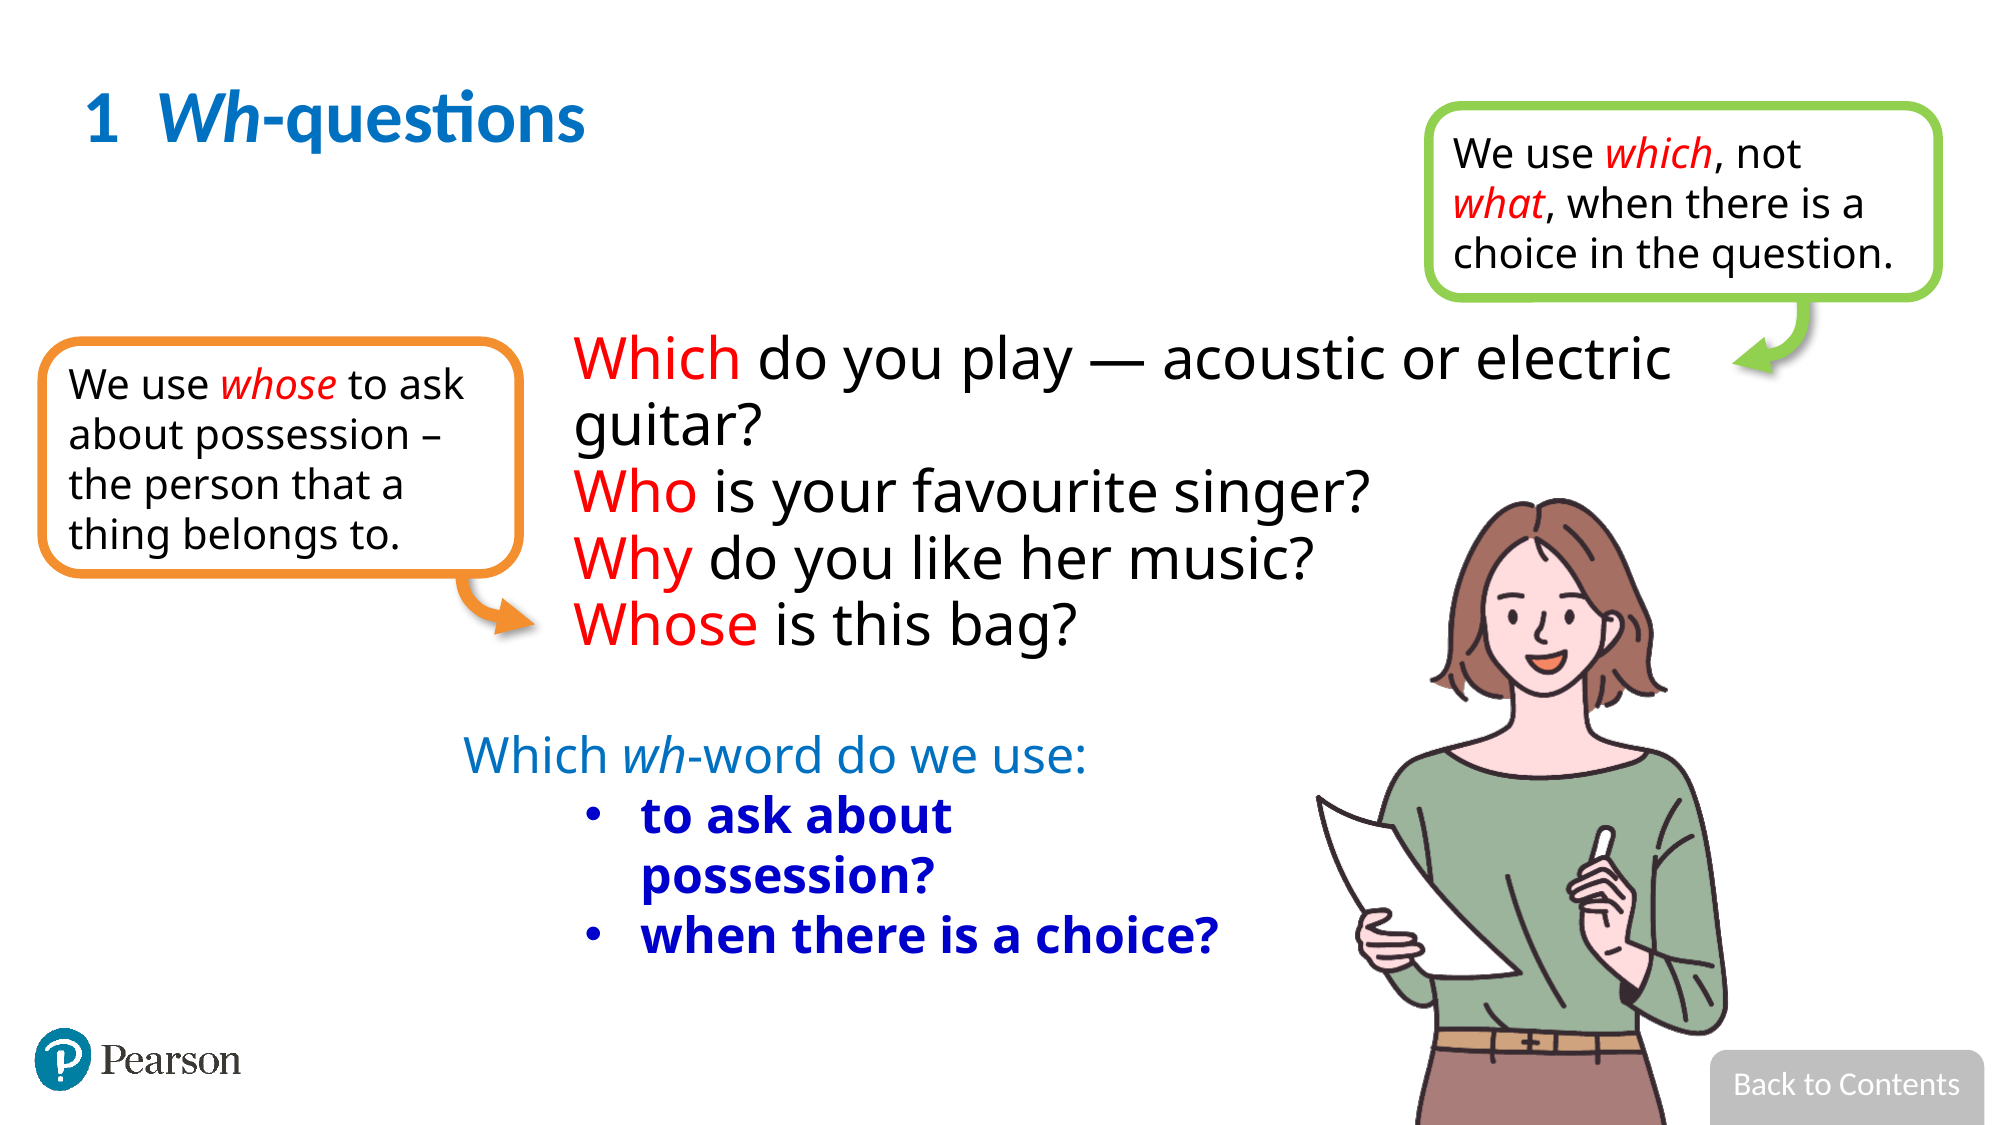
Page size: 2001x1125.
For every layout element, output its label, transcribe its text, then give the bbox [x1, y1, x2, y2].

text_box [1428, 105, 1939, 376]
text_box 1 Wh-questions [82, 74, 1849, 170]
text_box Back to Contents [1781, 1048, 1986, 1125]
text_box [42, 341, 520, 637]
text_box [449, 439, 1781, 1125]
picture [6, 999, 269, 1119]
text_box Which do you play — acoustic or electric guitar? Who is your favourite singer? Why do you like her music? Whose is this bag? [558, 316, 1777, 439]
